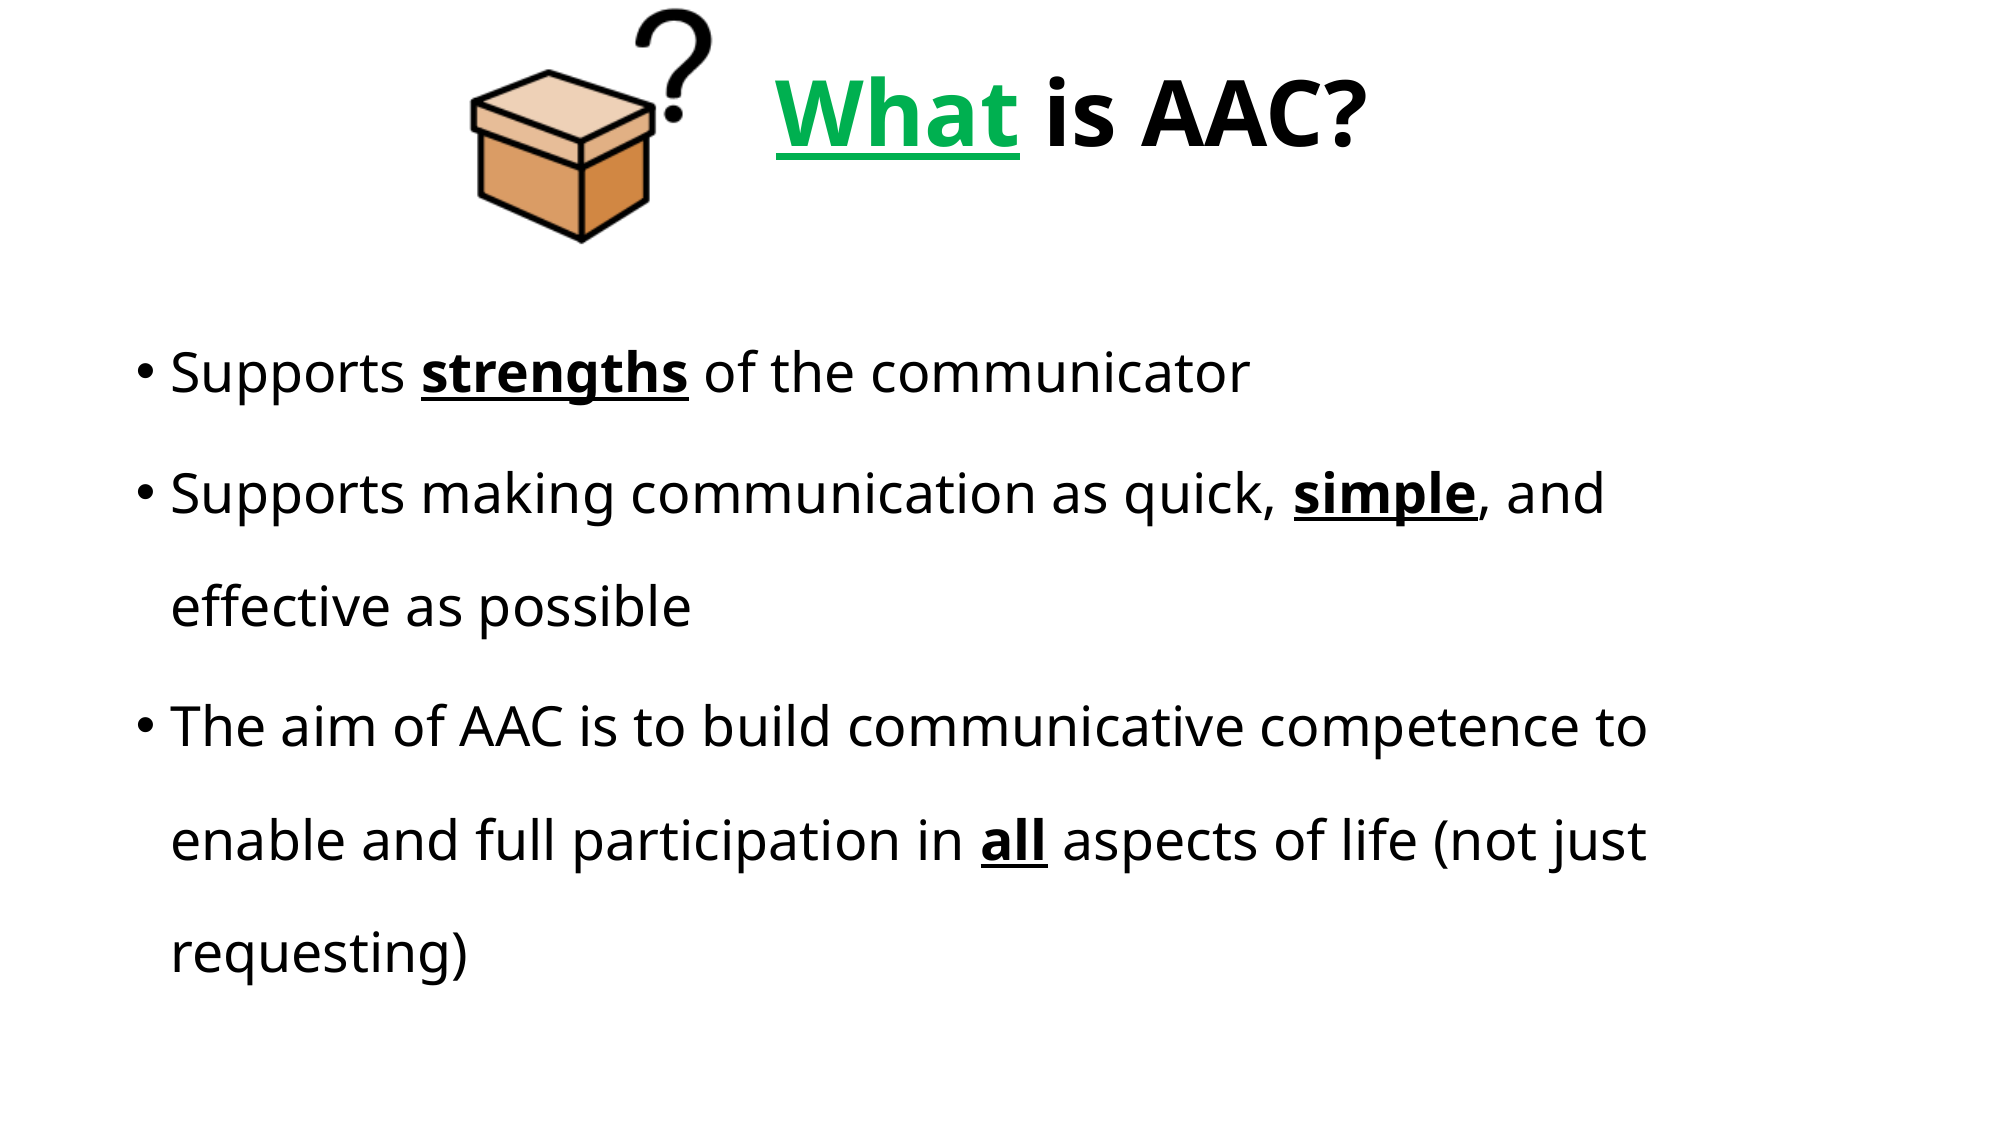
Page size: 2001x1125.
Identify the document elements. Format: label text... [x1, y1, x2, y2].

text_box What is AAC? [209, 59, 1935, 278]
picture [465, 0, 722, 252]
text_box Supports strengths of the communicator Supports making communication as quick, simple, and effective as possible The aim of AAC is to build communicative competence to enable and full participation in all aspects of life (not just requesting) [121, 283, 1847, 997]
